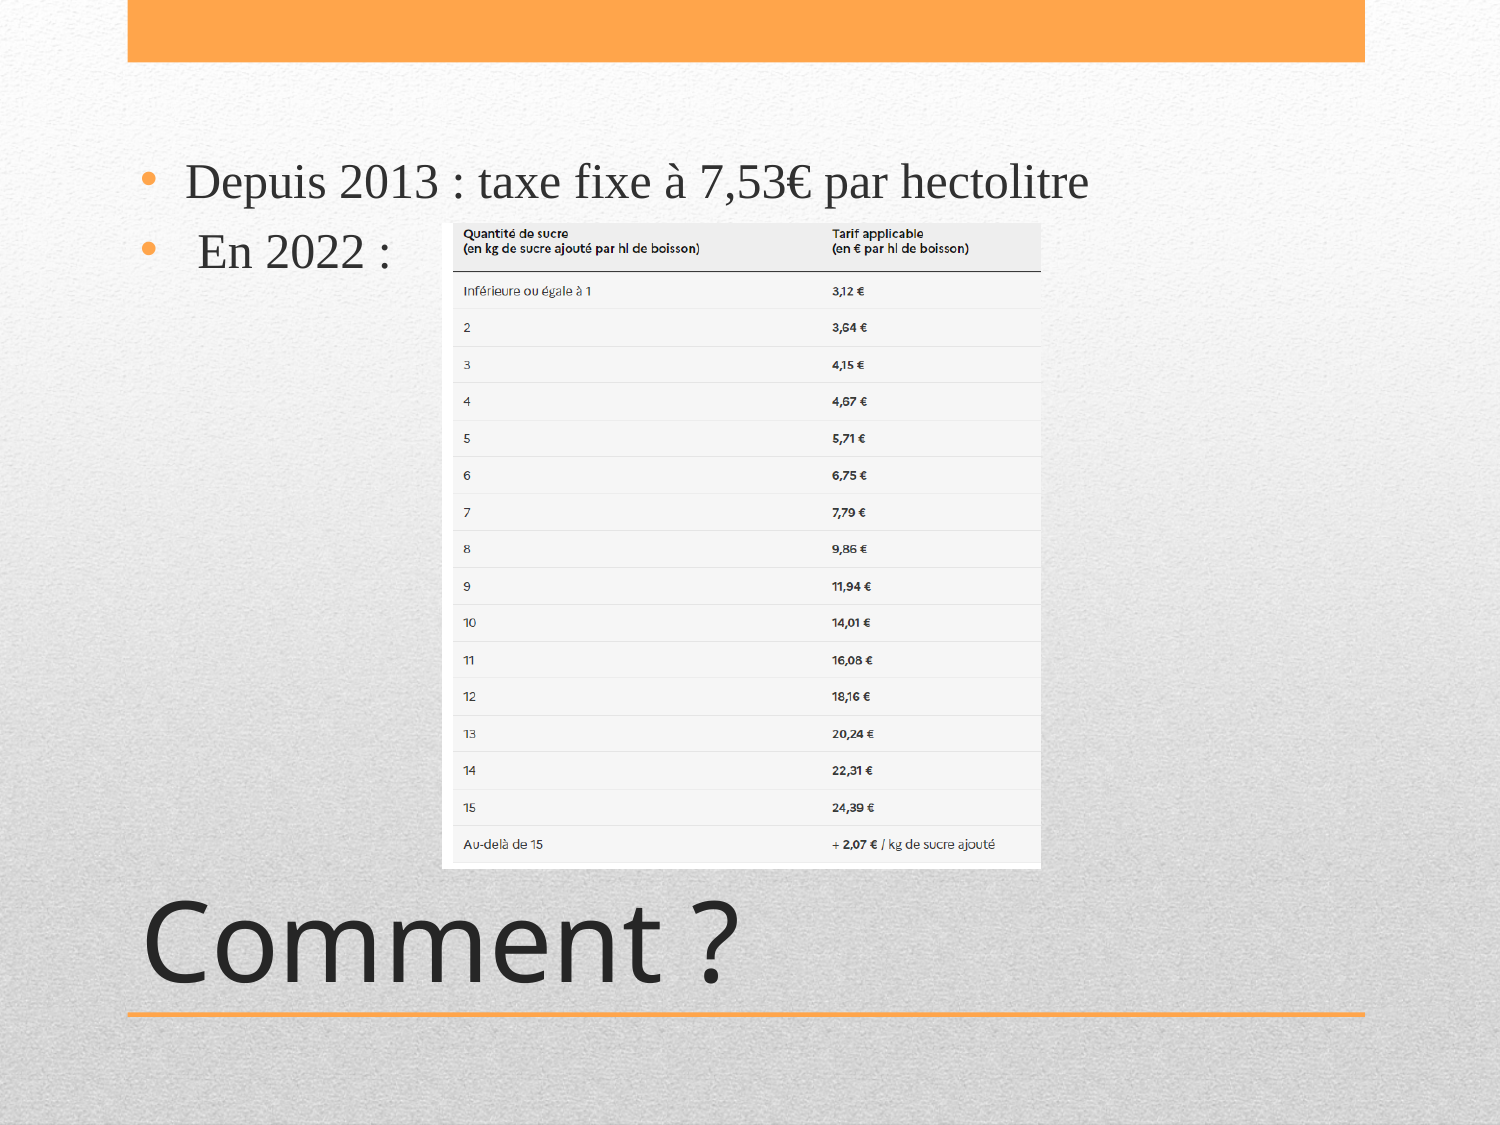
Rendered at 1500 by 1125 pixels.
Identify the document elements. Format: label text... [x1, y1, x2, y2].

list Depuis 2013 : taxe fixe à 7,53€ par hectolitre En 2022 : [125, 112, 1363, 315]
picture [441, 222, 1042, 870]
title Comment ? [125, 750, 1238, 1013]
